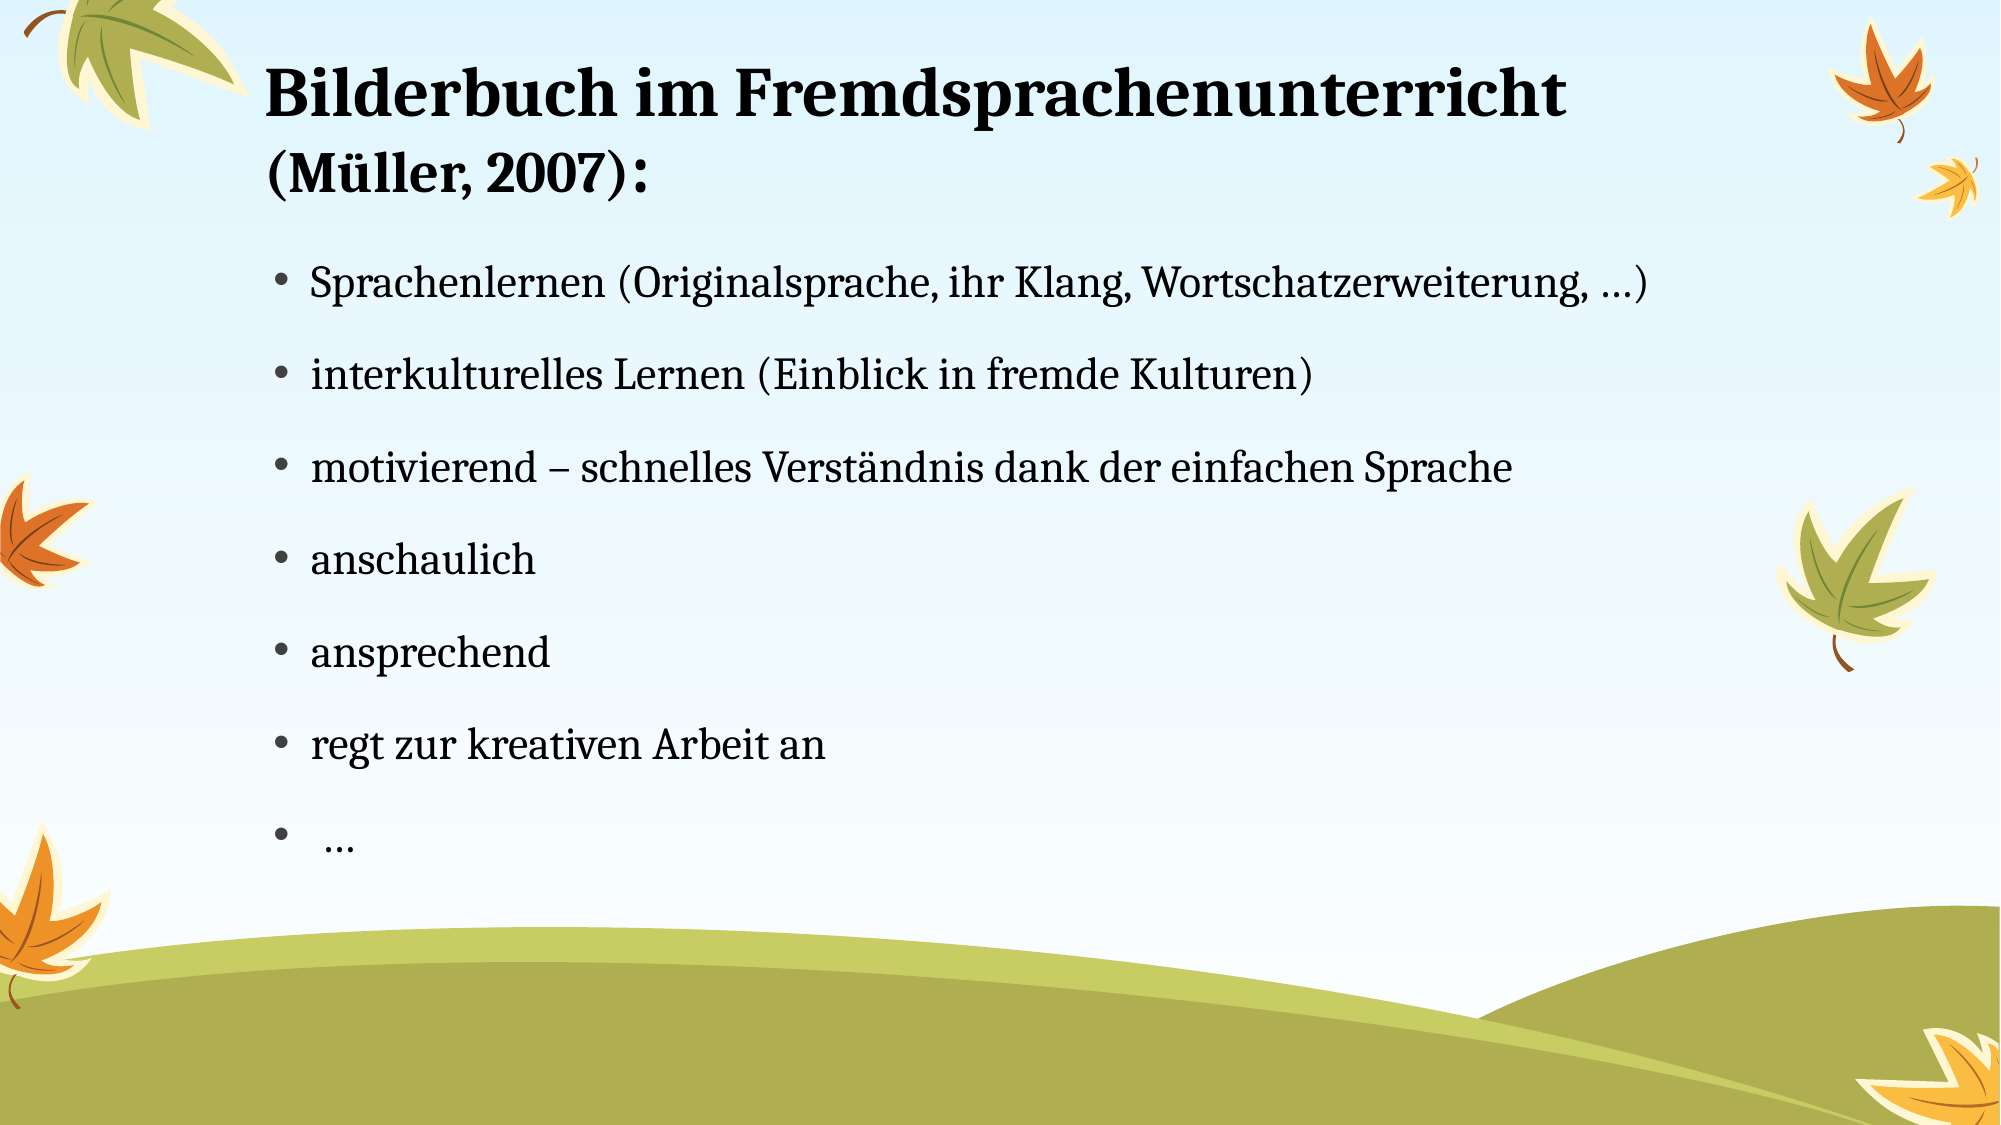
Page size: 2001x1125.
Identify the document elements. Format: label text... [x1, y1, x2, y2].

title Bilderbuch im Fremdsprachenunterricht (Müller, 2007): [249, 12, 1770, 216]
list Sprachenlernen (Originalsprache, ihr Klang, Wortschatzerweiterung, …) interkulturelles Lernen (Einblick in fremde Kulturen) motivierend – schnelles Verständnis dank der einfachen Sprache anschaulich ansprechend regt zur kreativen Arbeit an … [250, 243, 1814, 925]
